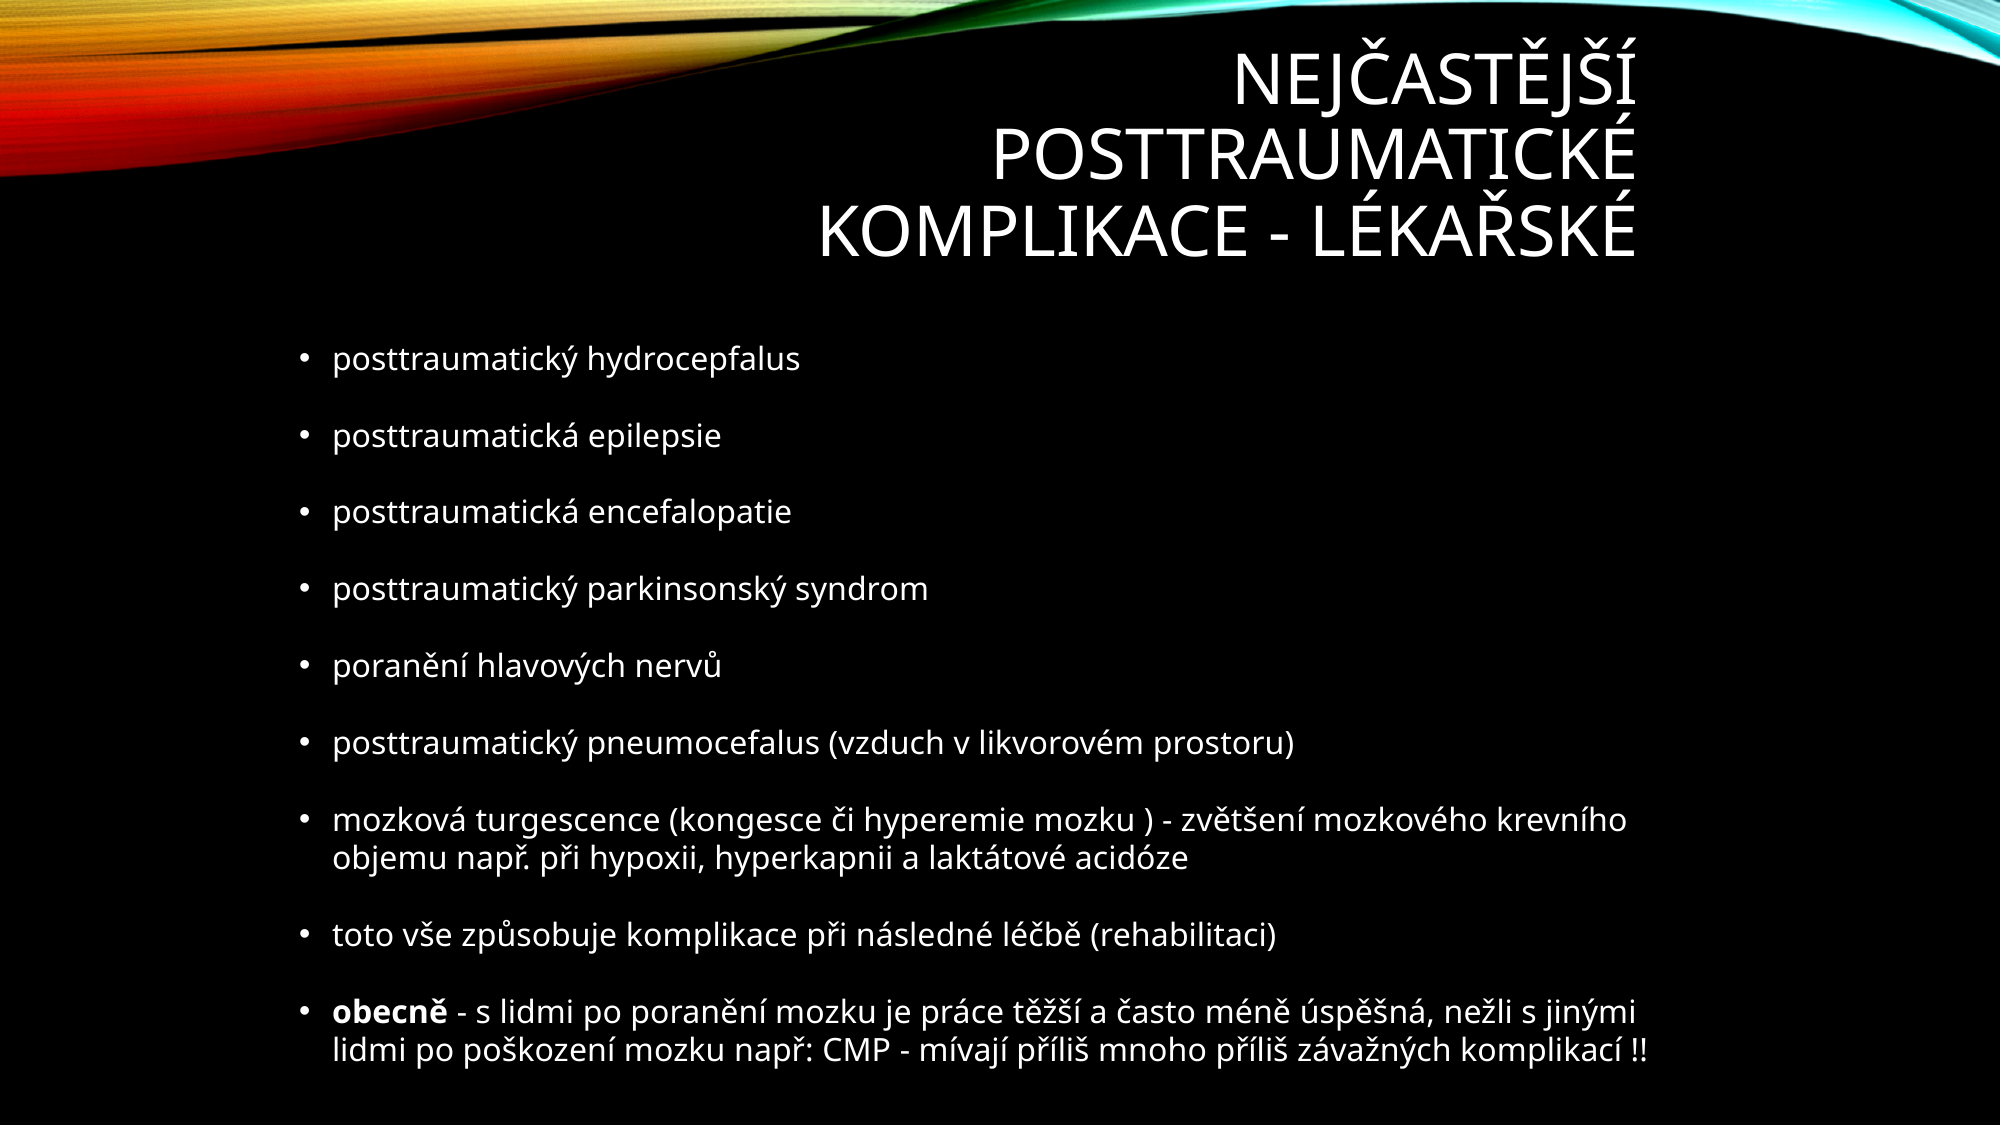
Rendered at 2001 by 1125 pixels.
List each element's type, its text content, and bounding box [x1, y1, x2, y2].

list posttraumatický hydrocepfalus posttraumatická epilepsie posttraumatická encefalopatie posttraumatický parkinsonský syndrom poranění hlavových nervů posttraumatický pneumocefalus (vzduch v likvorovém prostoru) mozková turgescence (kongesce či hyperemie mozku ) - zvětšení mozkového krevního objemu např. při hypoxii, hyperkapnii a laktátové acidóze toto vše způsobuje komplikace při následné léčbě (rehabilitaci) obecně - s lidmi po poranění mozku je práce těžší a často méně úspěšná, nežli s jinými lidmi po poškození mozku např: CMP - mívají příliš mnoho příliš závažných komplikací !! [284, 330, 1718, 1095]
title Nejčastější posttraumatické komplikace - lékařské [607, 51, 1654, 264]
picture [0, 0, 2000, 178]
